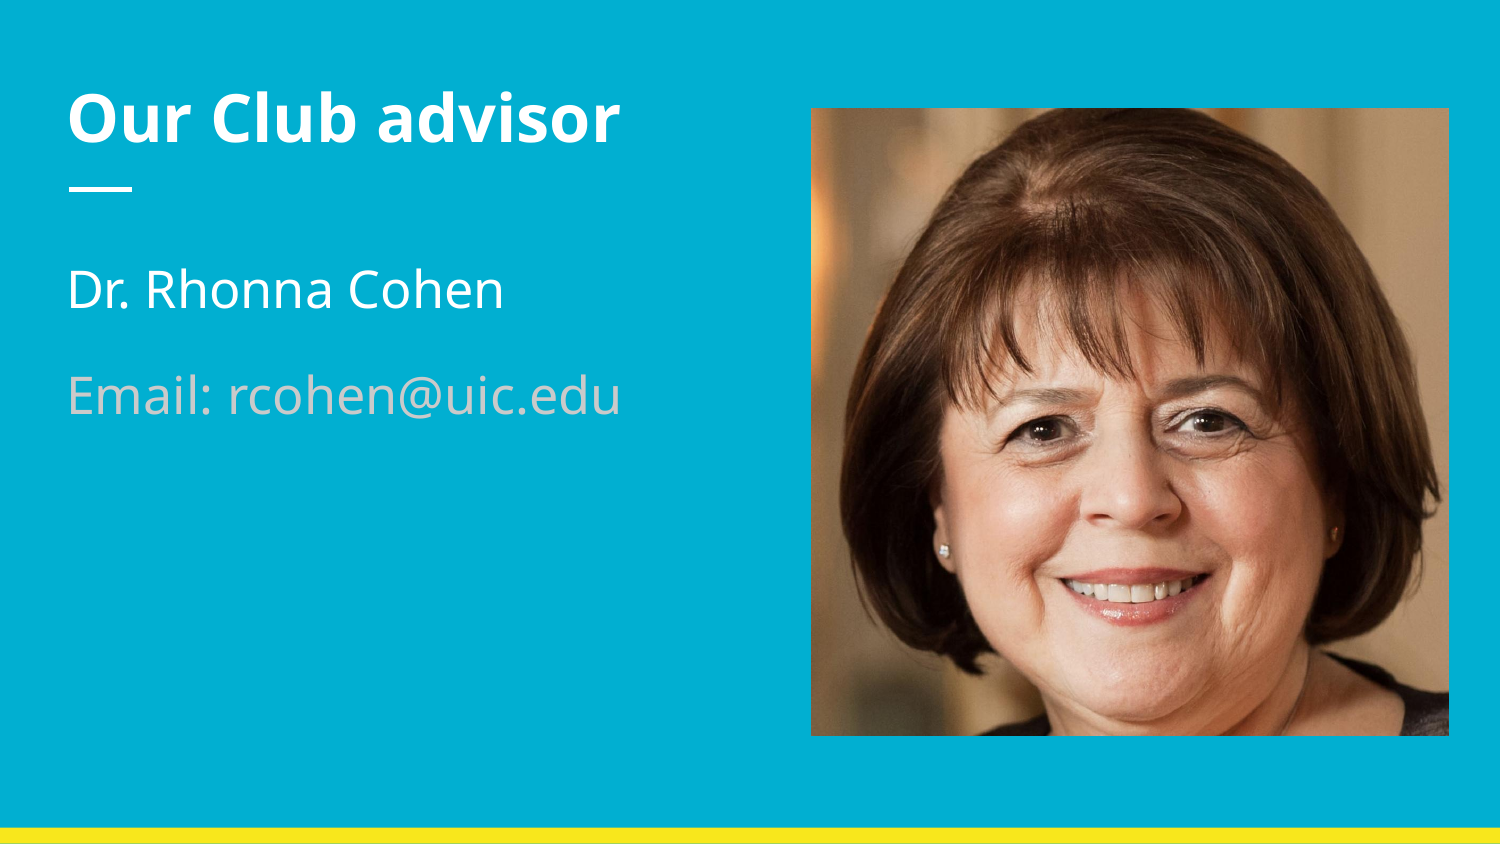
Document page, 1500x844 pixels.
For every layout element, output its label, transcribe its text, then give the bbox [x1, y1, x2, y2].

picture [811, 108, 1450, 736]
title Our Club advisor [51, 61, 1449, 167]
list Dr. Rhonna Cohen Email: rcohen@uic.edu [51, 232, 697, 750]
